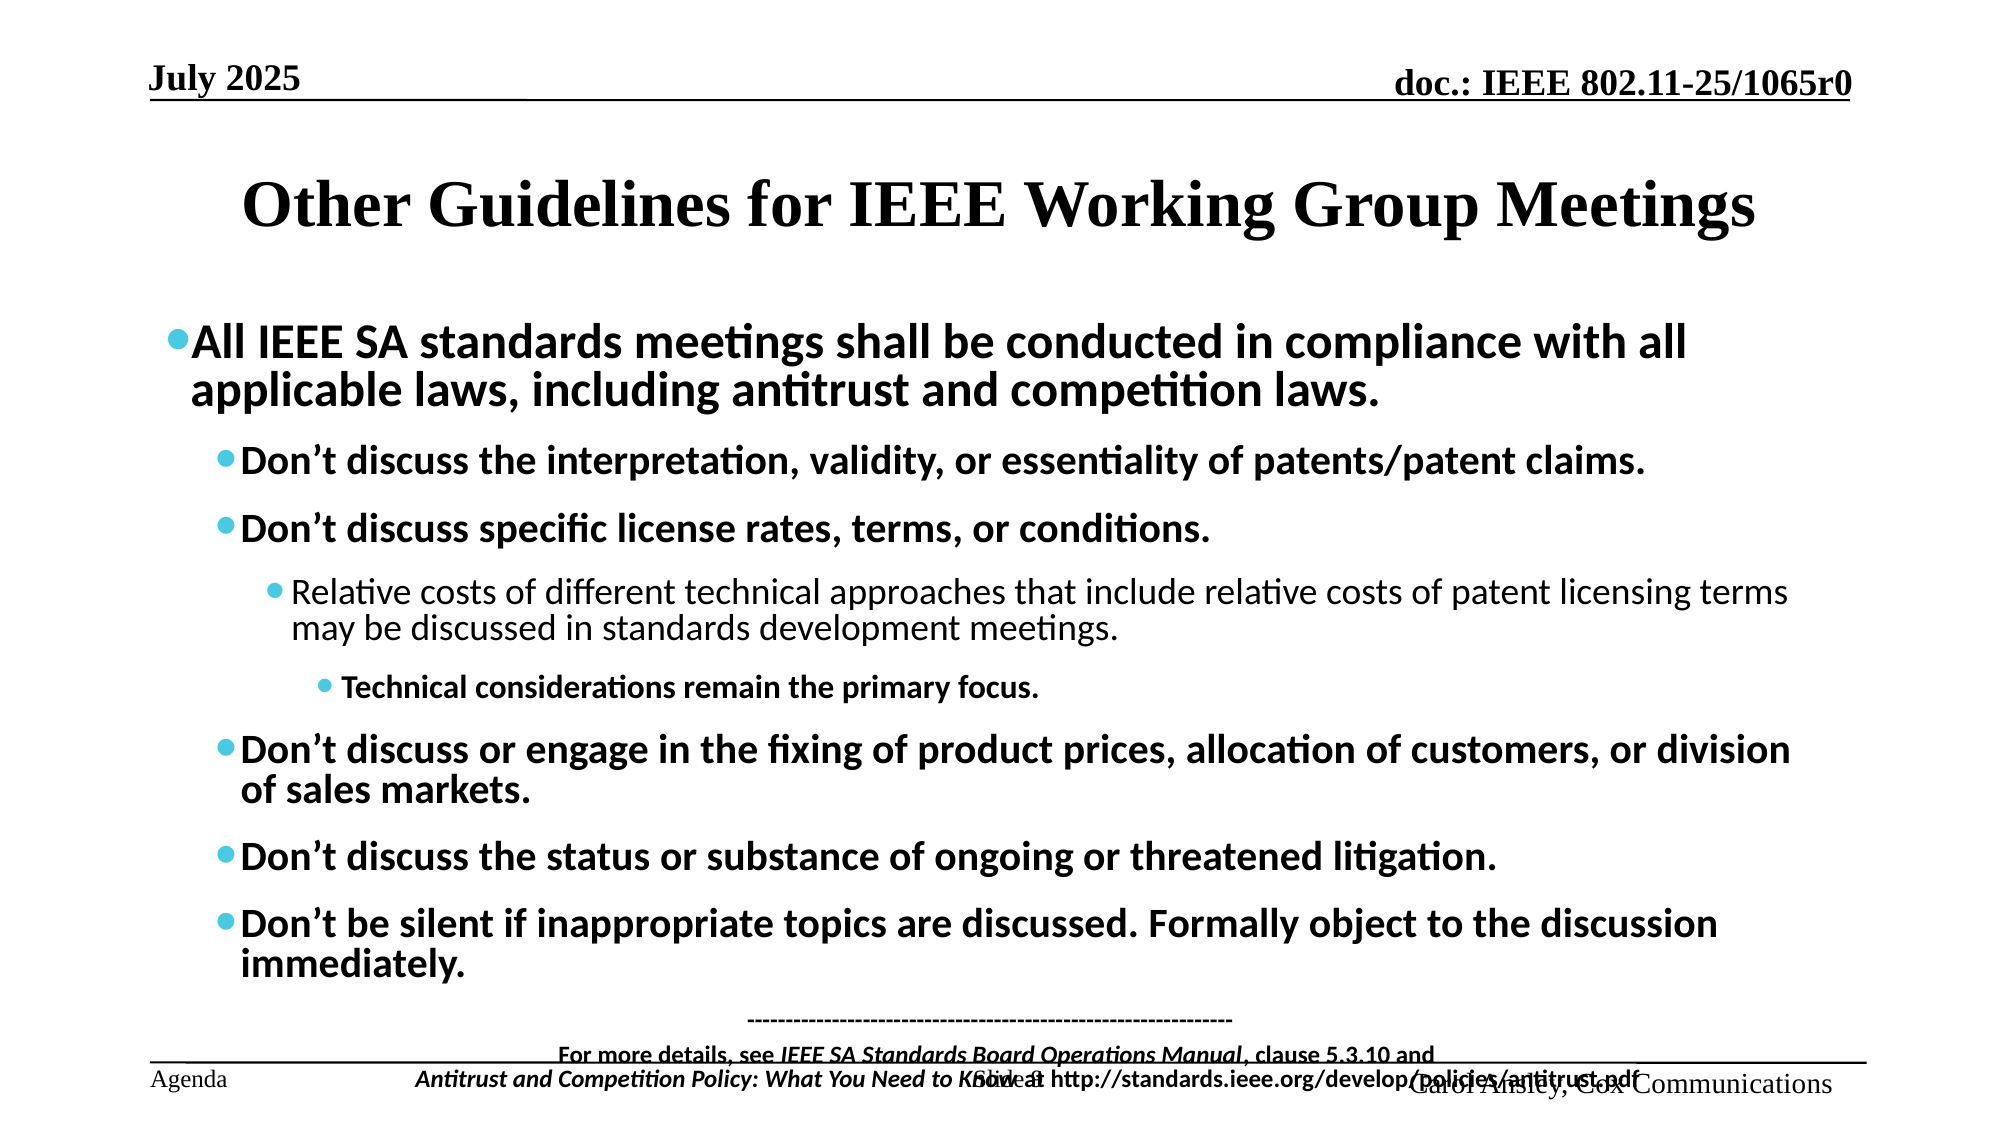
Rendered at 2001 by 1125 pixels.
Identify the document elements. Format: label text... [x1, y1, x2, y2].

title Other Guidelines for IEEE Working Group Meetings [149, 112, 1850, 288]
list All IEEE SA standards meetings shall be conducted in compliance with all applicable laws, including antitrust and competition laws. Don’t discuss the interpretation, validity, or essentiality of patents/patent claims. Don’t discuss specific license rates, terms, or conditions. Relative costs of different technical approaches that include relative costs of patent licensing terms may be discussed in standards development meetings. Technical considerations remain the primary focus. Don’t discuss or engage in the fixing of product prices, allocation of customers, or division of sales markets. Don’t discuss the status or substance of ongoing or threatened litigation. Don’t be silent if inappropriate topics are discussed. Formally object to the discussion immediately. --------------------------------------------------------------- For more details, see IEEE SA Standards Board Operations Manual, clause 5.3.10 and Antitrust and Competition Policy: What You Need to Know at http://standards.ieee.org/develop/policies/antitrust.pdf [149, 312, 1850, 1000]
slide_number Slide 9 [950, 1061, 1067, 1123]
